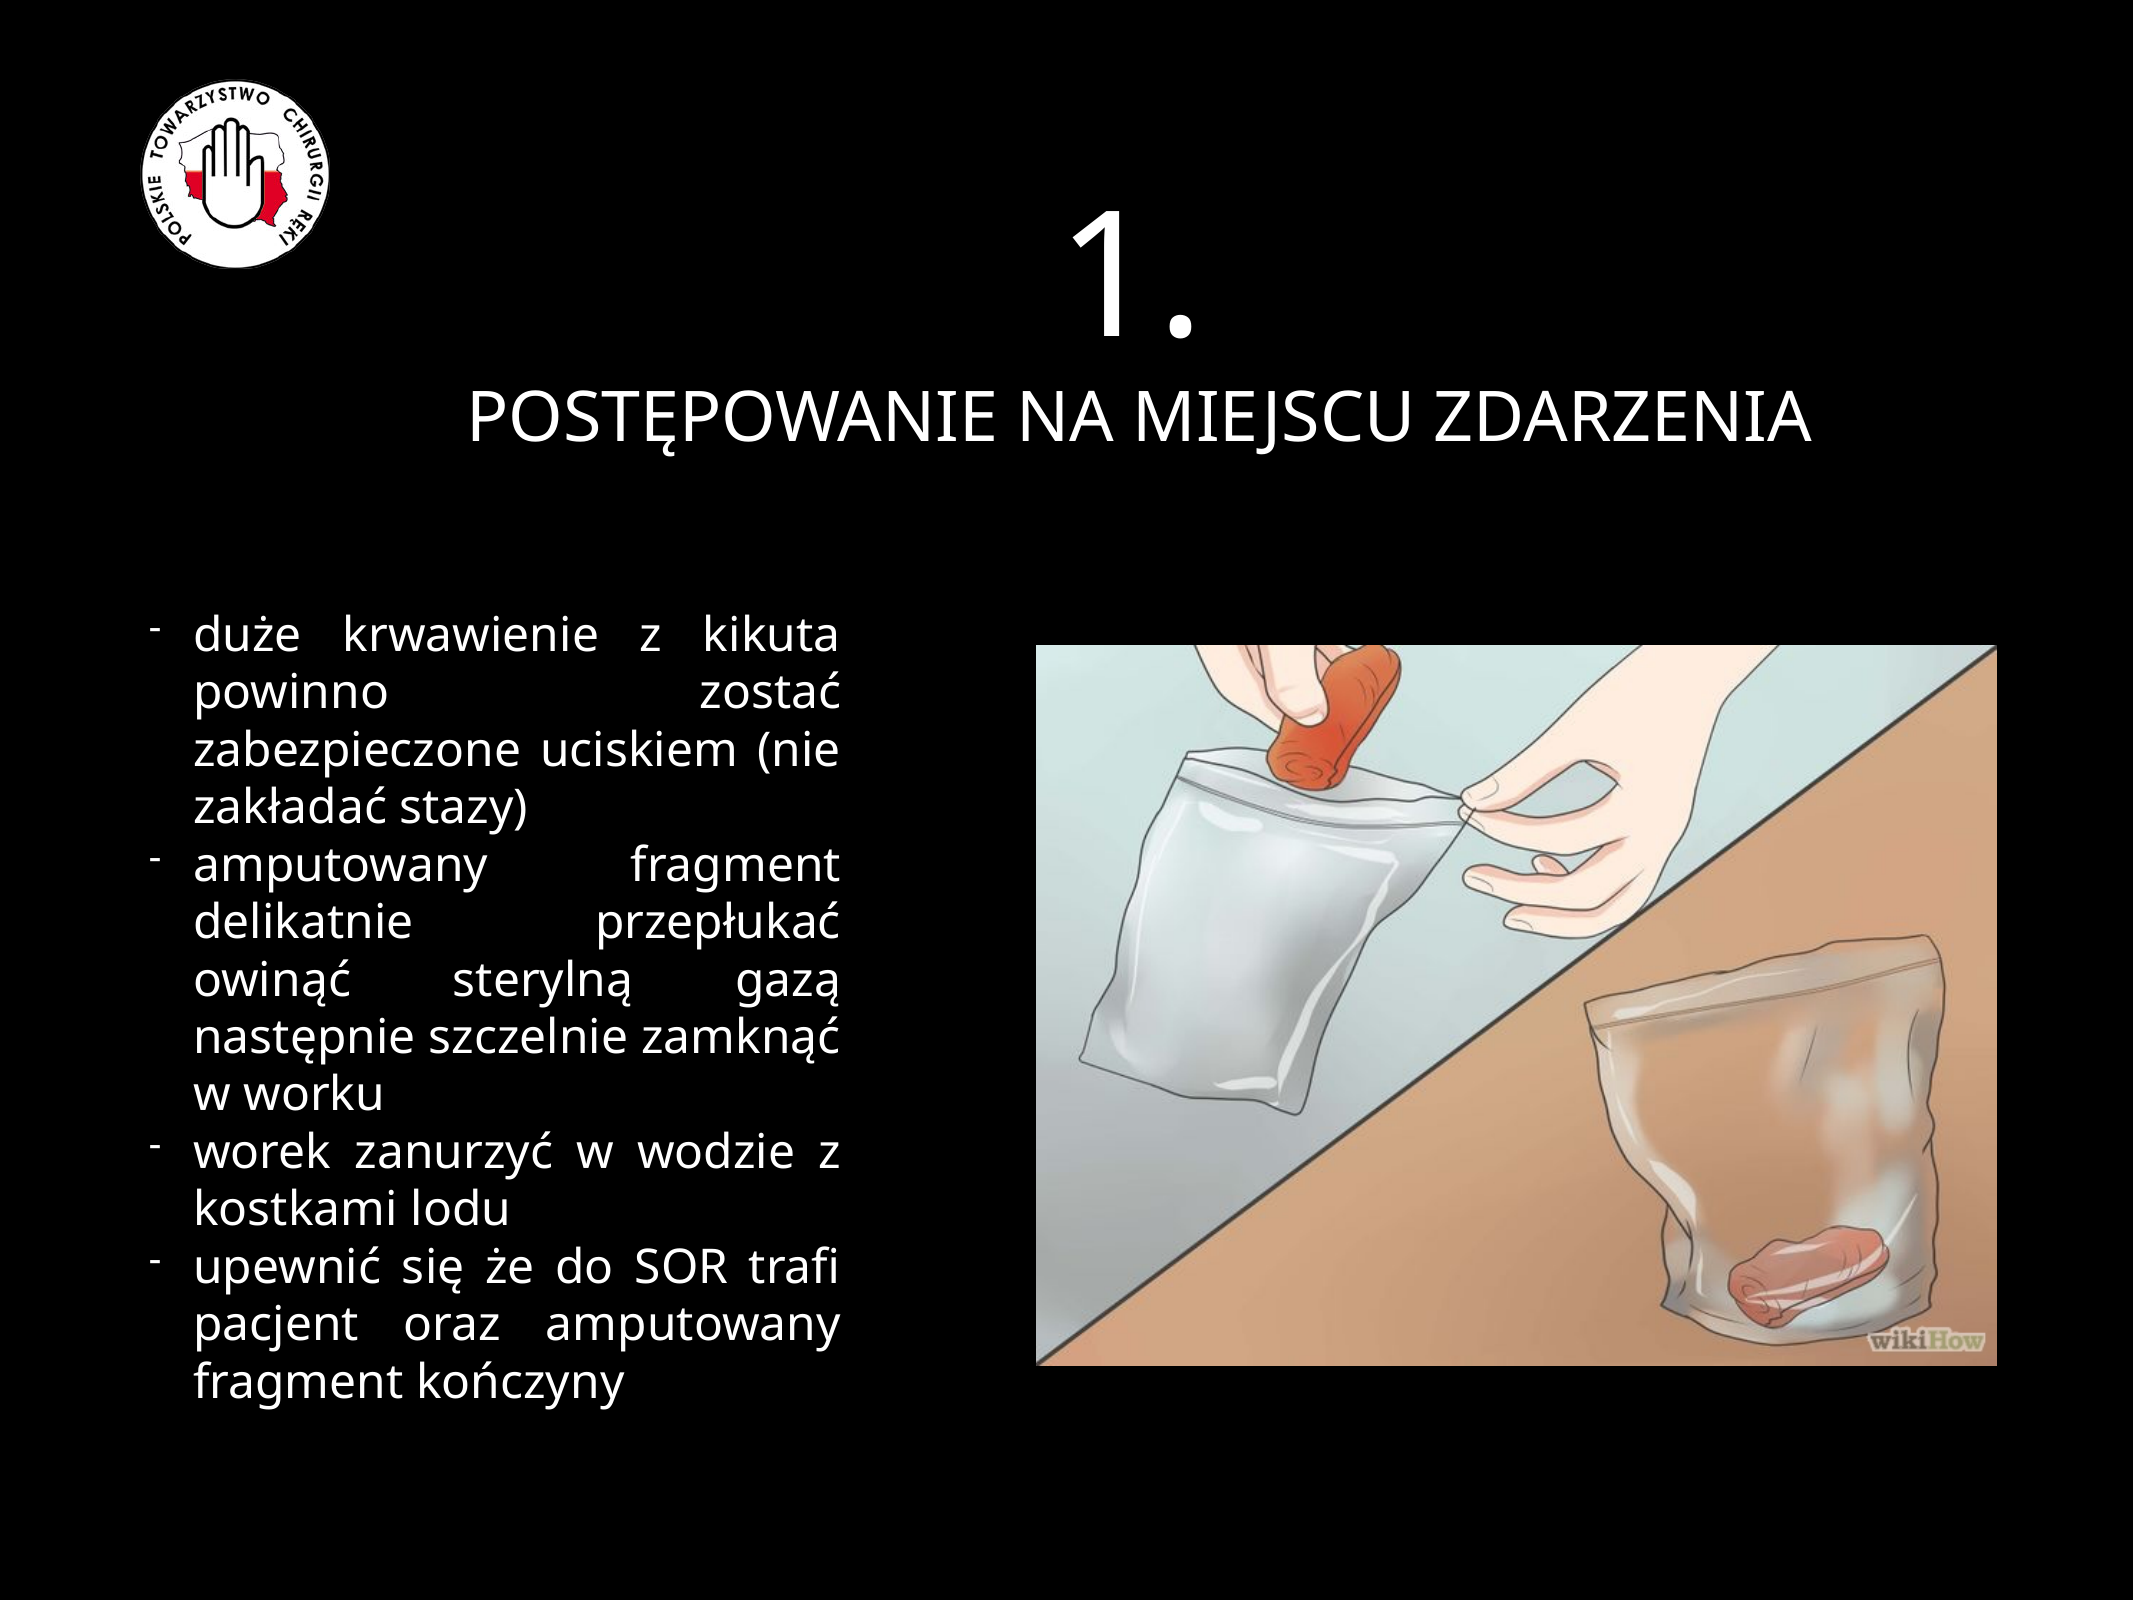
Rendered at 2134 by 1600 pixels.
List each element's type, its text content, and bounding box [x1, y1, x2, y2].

picture [140, 79, 330, 269]
picture [1036, 644, 1997, 1367]
text_box duże krwawienie z kikuta powinno zostać zabezpieczone uciskiem (nie zakładać stazy) amputowany fragment delikatnie przepłukać owinąć sterylną gazą następnie szczelnie zamknąć w worku worek zanurzyć w wodzie z kostkami lodu upewnić się że do SOR trafi pacjent oraz amputowany fragment kończyny [140, 594, 851, 1416]
title 1. POSTĘPOWANIE NA MIEJSCU ZDARZENIA [207, 149, 2073, 465]
